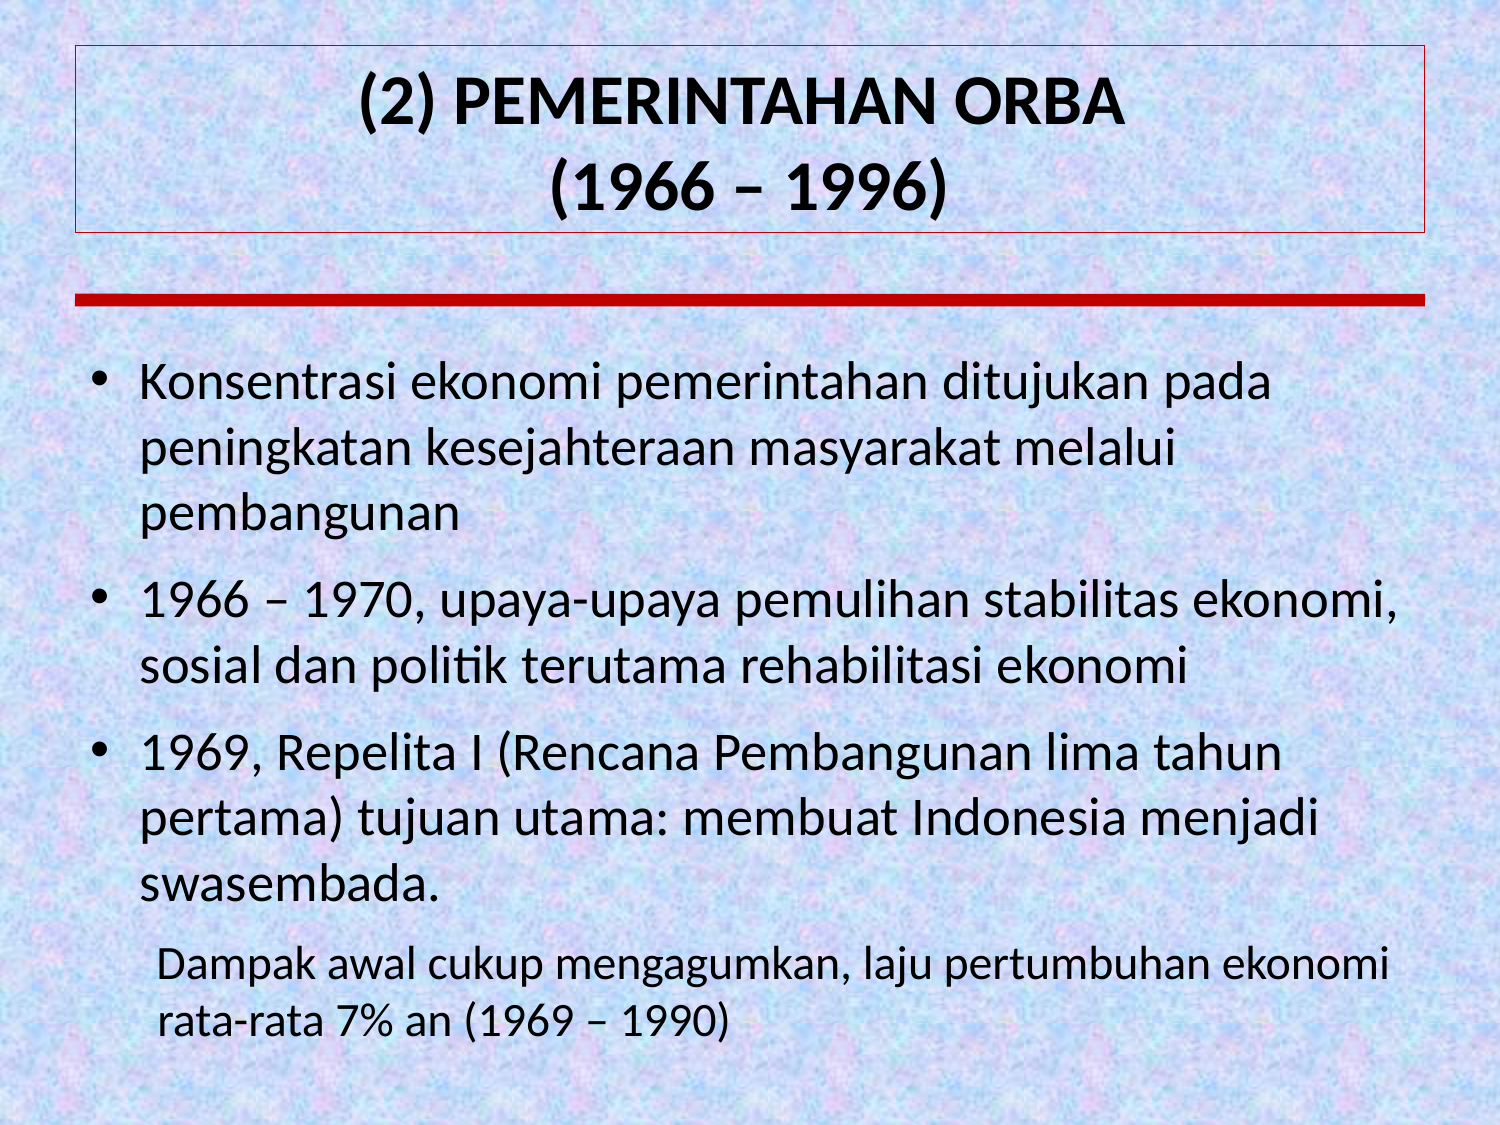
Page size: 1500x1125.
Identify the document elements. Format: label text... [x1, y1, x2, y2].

title (2) PEMERINTAHAN ORBA (1966 – 1996) [75, 45, 1425, 233]
list Konsentrasi ekonomi pemerintahan ditujukan pada peningkatan kesejahteraan masyarakat melalui pembangunan 1966 – 1970, upaya-upaya pemulihan stabilitas ekonomi, sosial dan politik terutama rehabilitasi ekonomi 1969, Repelita I (Rencana Pembangunan lima tahun pertama) tujuan utama: membuat Indonesia menjadi swasembada. Dampak awal cukup mengagumkan, laju pertumbuhan ekonomi rata-rata 7% an (1969 – 1990) [75, 337, 1425, 1088]
picture [0, 0, 1500, 1125]
